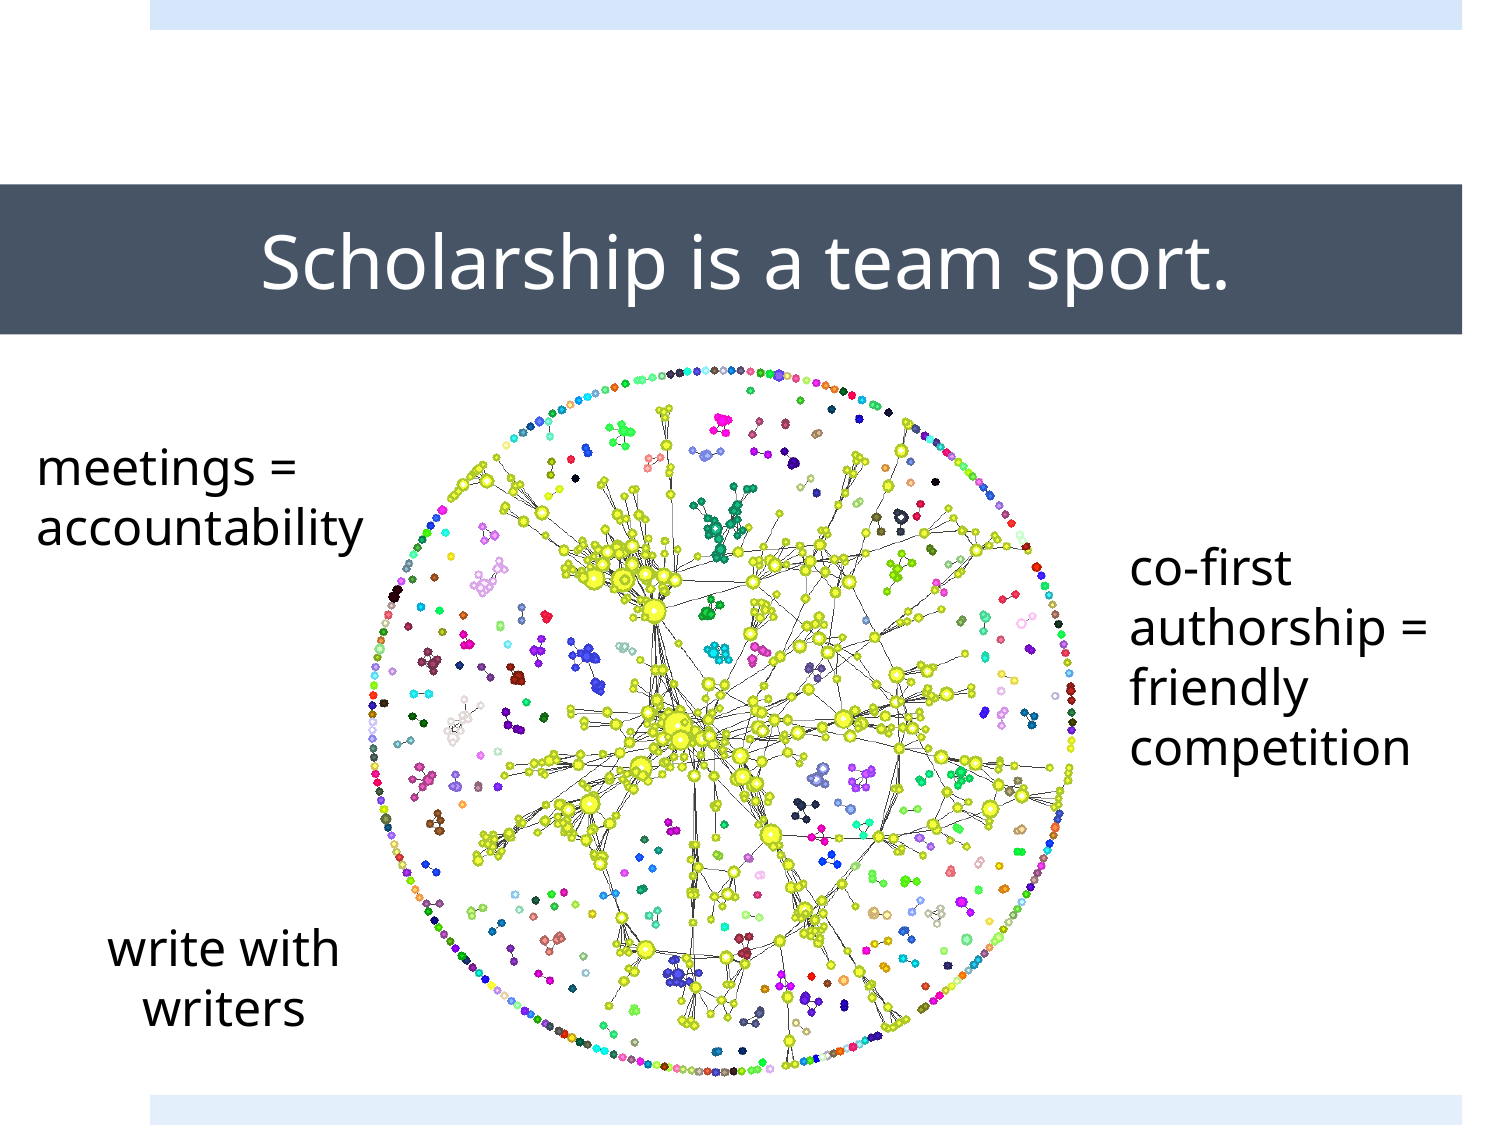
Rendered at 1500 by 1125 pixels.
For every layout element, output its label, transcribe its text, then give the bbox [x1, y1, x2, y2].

text_box co-first authorship = friendly competition [1115, 527, 1500, 783]
picture [355, 358, 1096, 1090]
text_box meetings = accountability [22, 428, 355, 564]
text_box write with writers [22, 909, 355, 1044]
title Scholarship is a team sport. [0, 184, 1463, 335]
